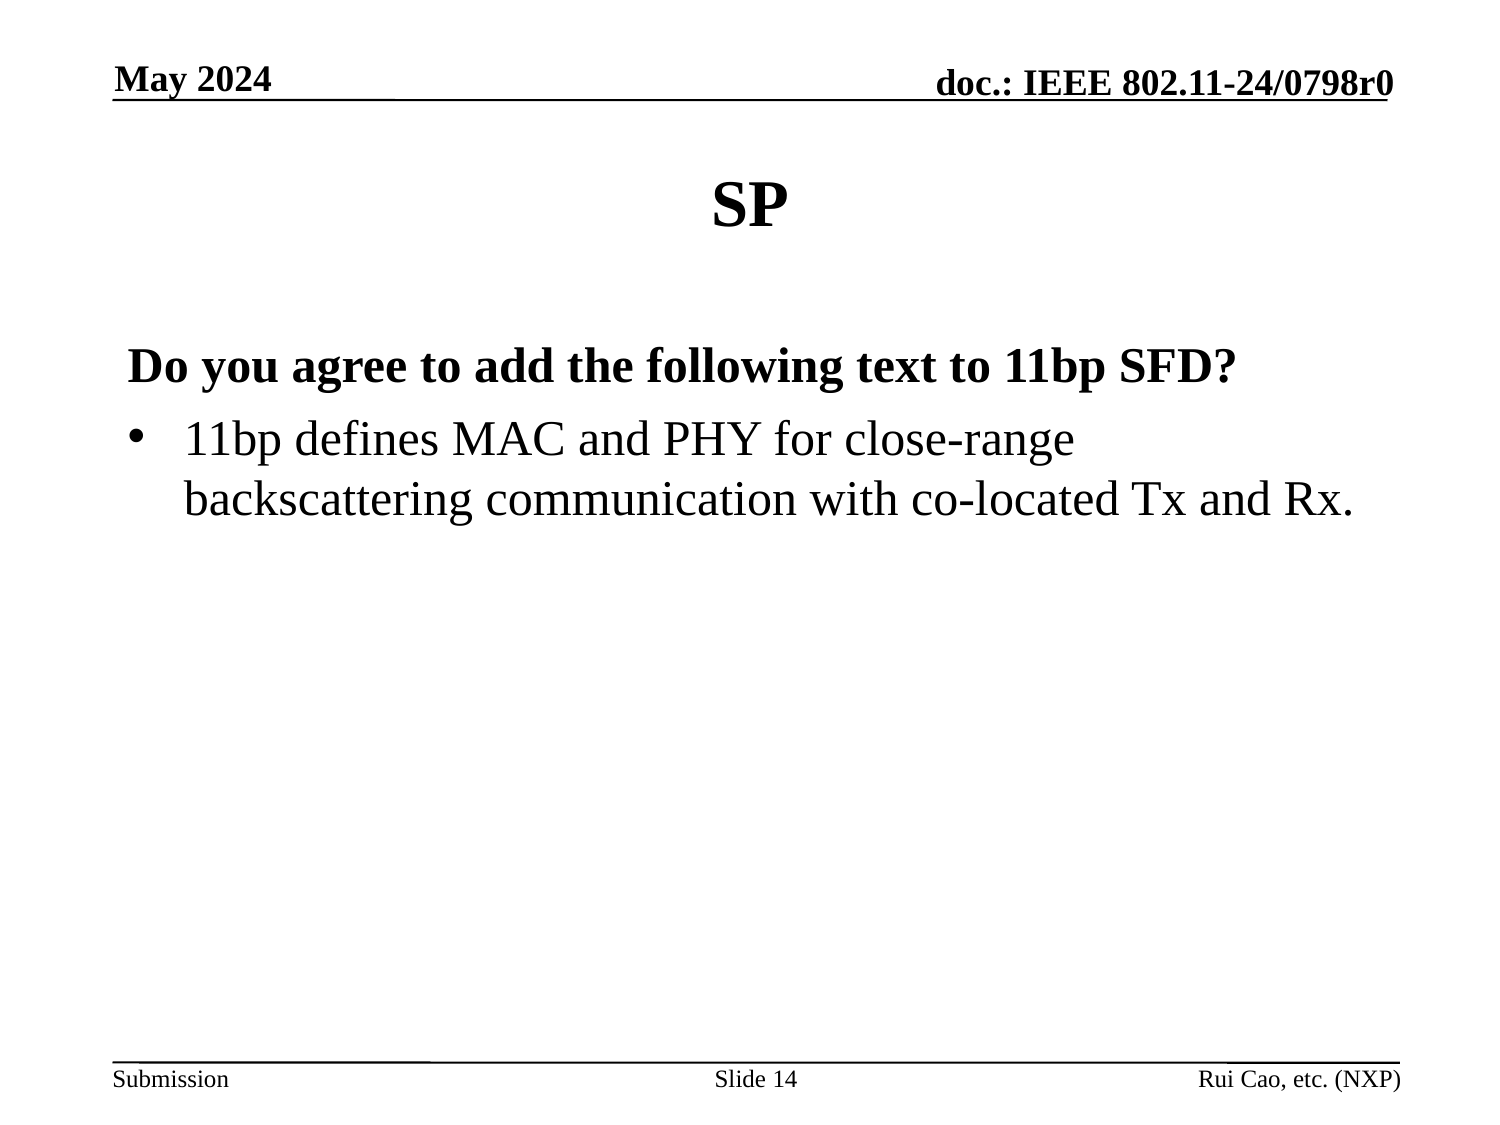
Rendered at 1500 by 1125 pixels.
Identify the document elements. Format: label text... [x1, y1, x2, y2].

slide_number Slide 14 [712, 1061, 800, 1123]
title SP [112, 112, 1388, 288]
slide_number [114, 54, 423, 100]
list Do you agree to add the following text to 11bp SFD? 11bp defines MAC and PHY for close-range backscattering communication with co-located Tx and Rx. [112, 324, 1388, 1000]
footer Rui Cao, etc. (NXP) [878, 1061, 1402, 1093]
